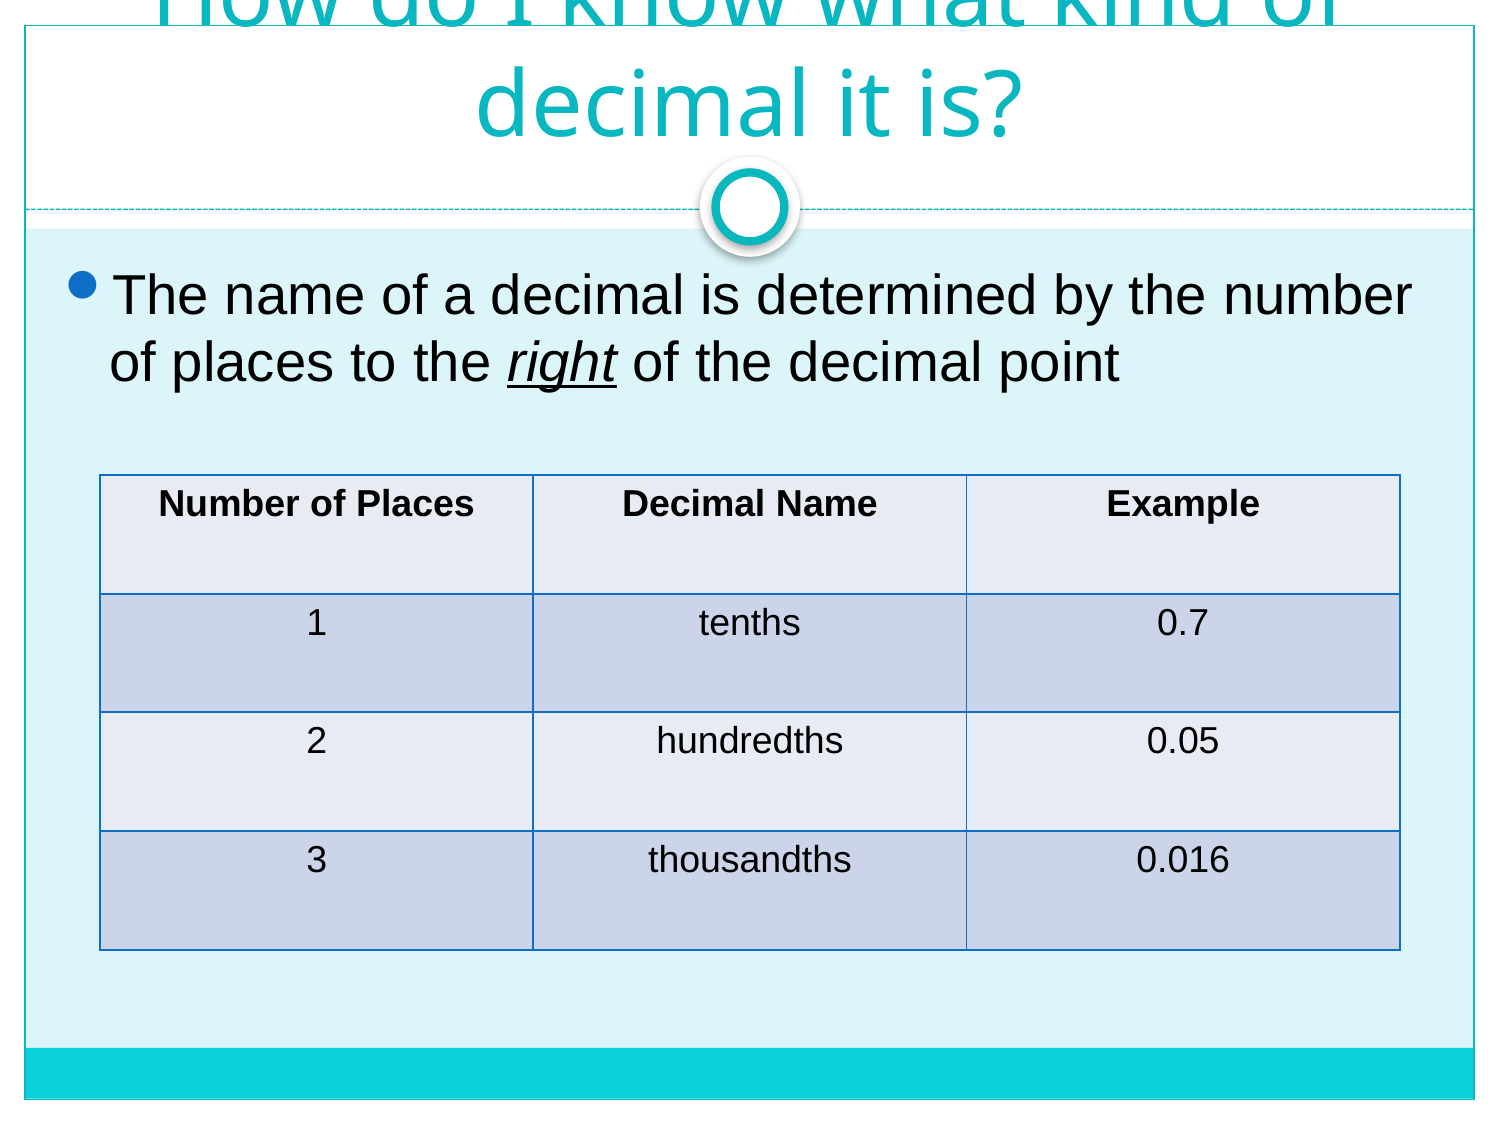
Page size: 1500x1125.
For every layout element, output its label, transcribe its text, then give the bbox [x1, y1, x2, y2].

table_header Decimal Name [534, 476, 966, 593]
table_header Number of Places [101, 476, 532, 593]
table_cell tenths [534, 595, 966, 711]
title How do I know what kind of decimal it is? [49, 37, 1450, 162]
list The name of a decimal is determined by the number of places to the right of the decimal point [49, 250, 1445, 1001]
table_cell hundredths [534, 713, 966, 830]
table_cell 0.05 [967, 713, 1399, 830]
table_cell 0.016 [967, 832, 1399, 949]
table_cell 3 [101, 832, 532, 949]
table_cell 1 [101, 595, 532, 711]
table_cell 2 [101, 713, 532, 830]
table_cell 0.7 [967, 595, 1399, 711]
table_header Example [967, 476, 1399, 593]
table_cell thousandths [534, 832, 966, 949]
